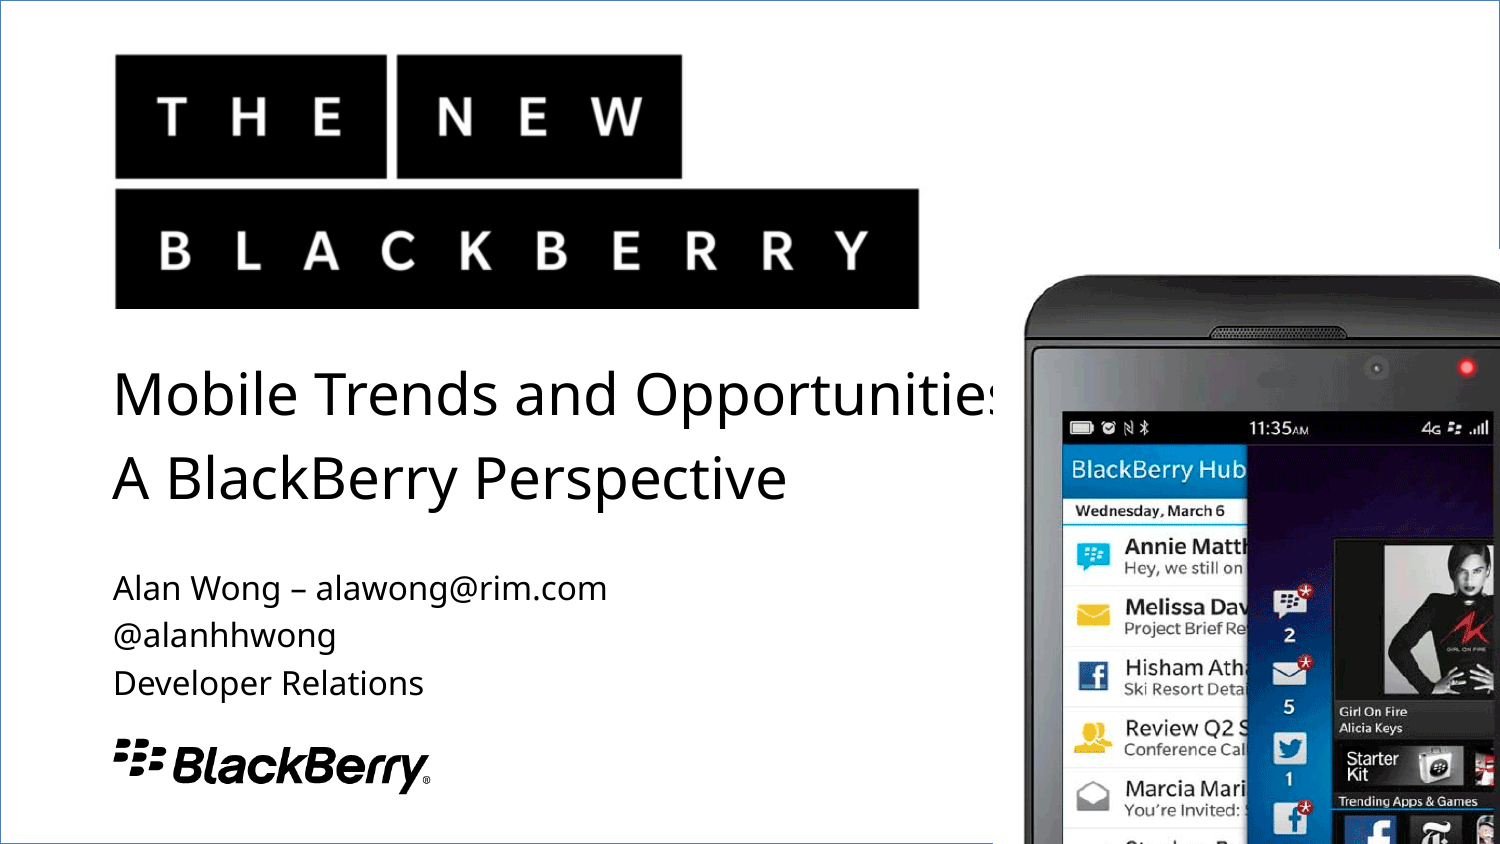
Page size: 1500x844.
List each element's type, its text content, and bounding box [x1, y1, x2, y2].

text_box [0, 0, 1500, 844]
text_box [993, 249, 1500, 844]
picture [77, 702, 466, 830]
text_box Mobile Trends and Opportunities – A BlackBerry Perspective Alan Wong – alawong@rim.com @alanhhwong Developer Relations [97, 342, 988, 703]
picture [105, 45, 930, 309]
